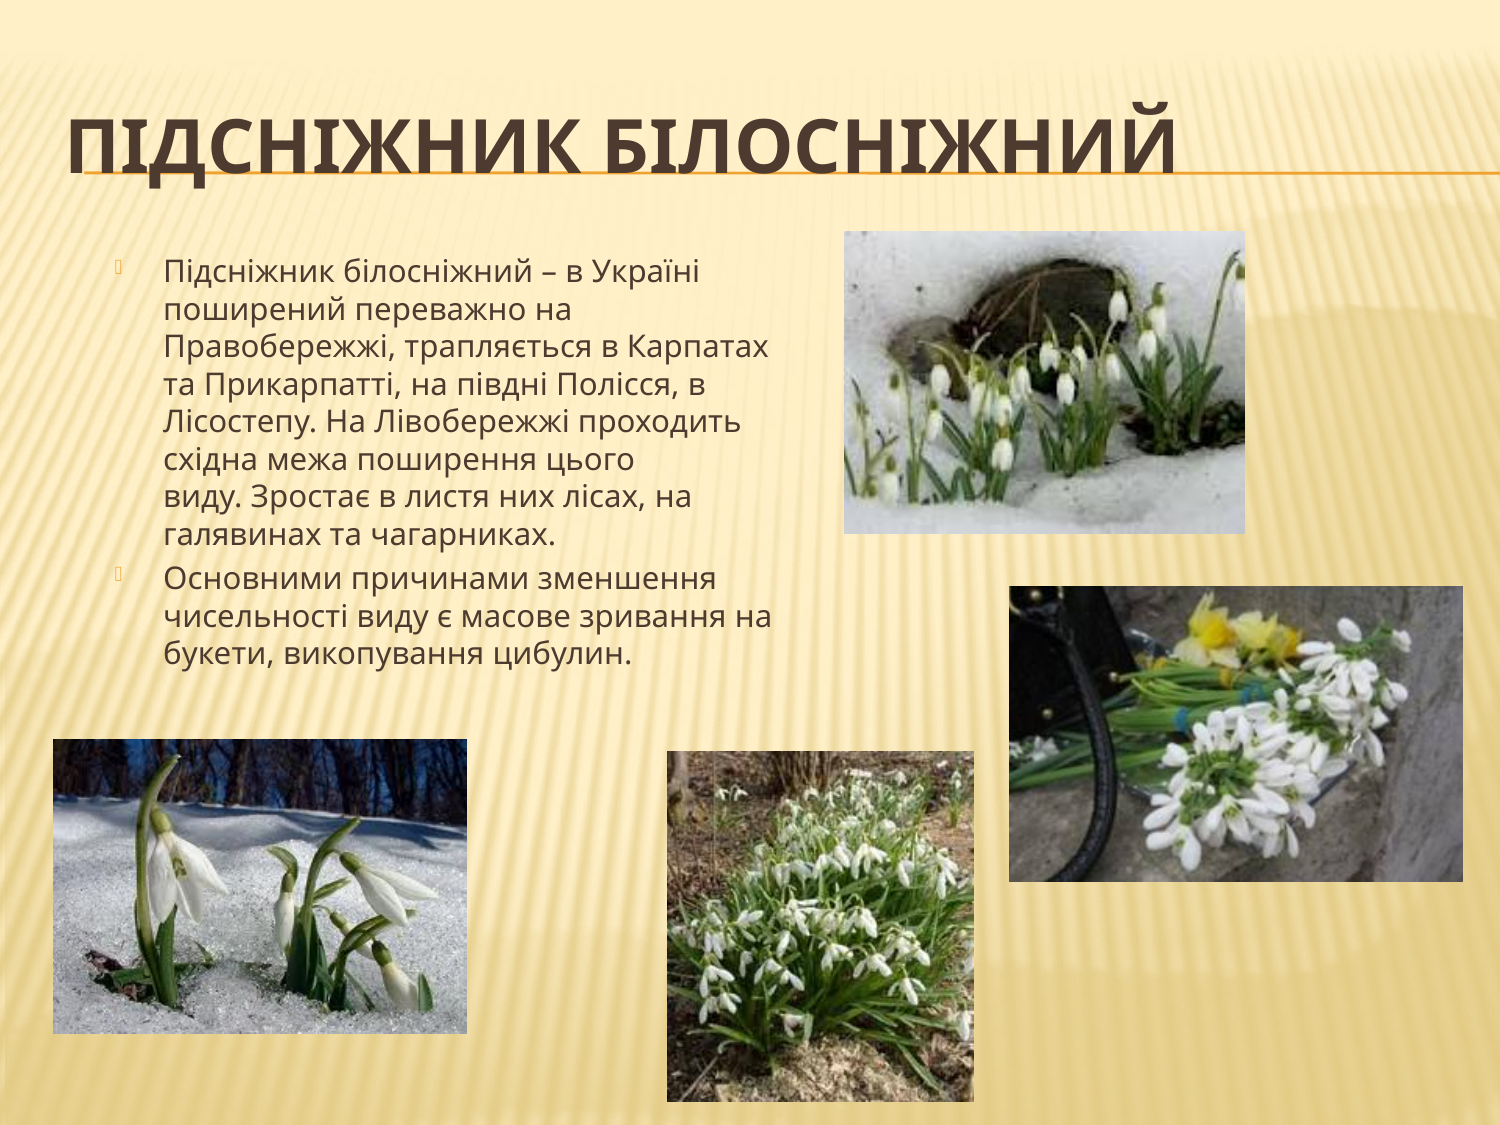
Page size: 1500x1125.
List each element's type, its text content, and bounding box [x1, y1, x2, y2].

picture [666, 751, 974, 1102]
picture [844, 231, 1246, 534]
title Підсніжник білосніжний [50, 75, 1475, 213]
list Підсніжник білосніжний – в Україні поширений переважно на Правобережжі, трапляється в Карпатах та Прикарпатті, на півдні Полісся, в Лісостепу. На Лівобережжі проходить східна межа поширення цього виду. Зростає в листя них лісах, на галявинах та чагарниках. Основними причинами зменшення чисельності виду є масове зривання на букети, викопування цибулин. [100, 243, 798, 693]
picture [52, 739, 467, 1034]
picture [1009, 585, 1463, 882]
